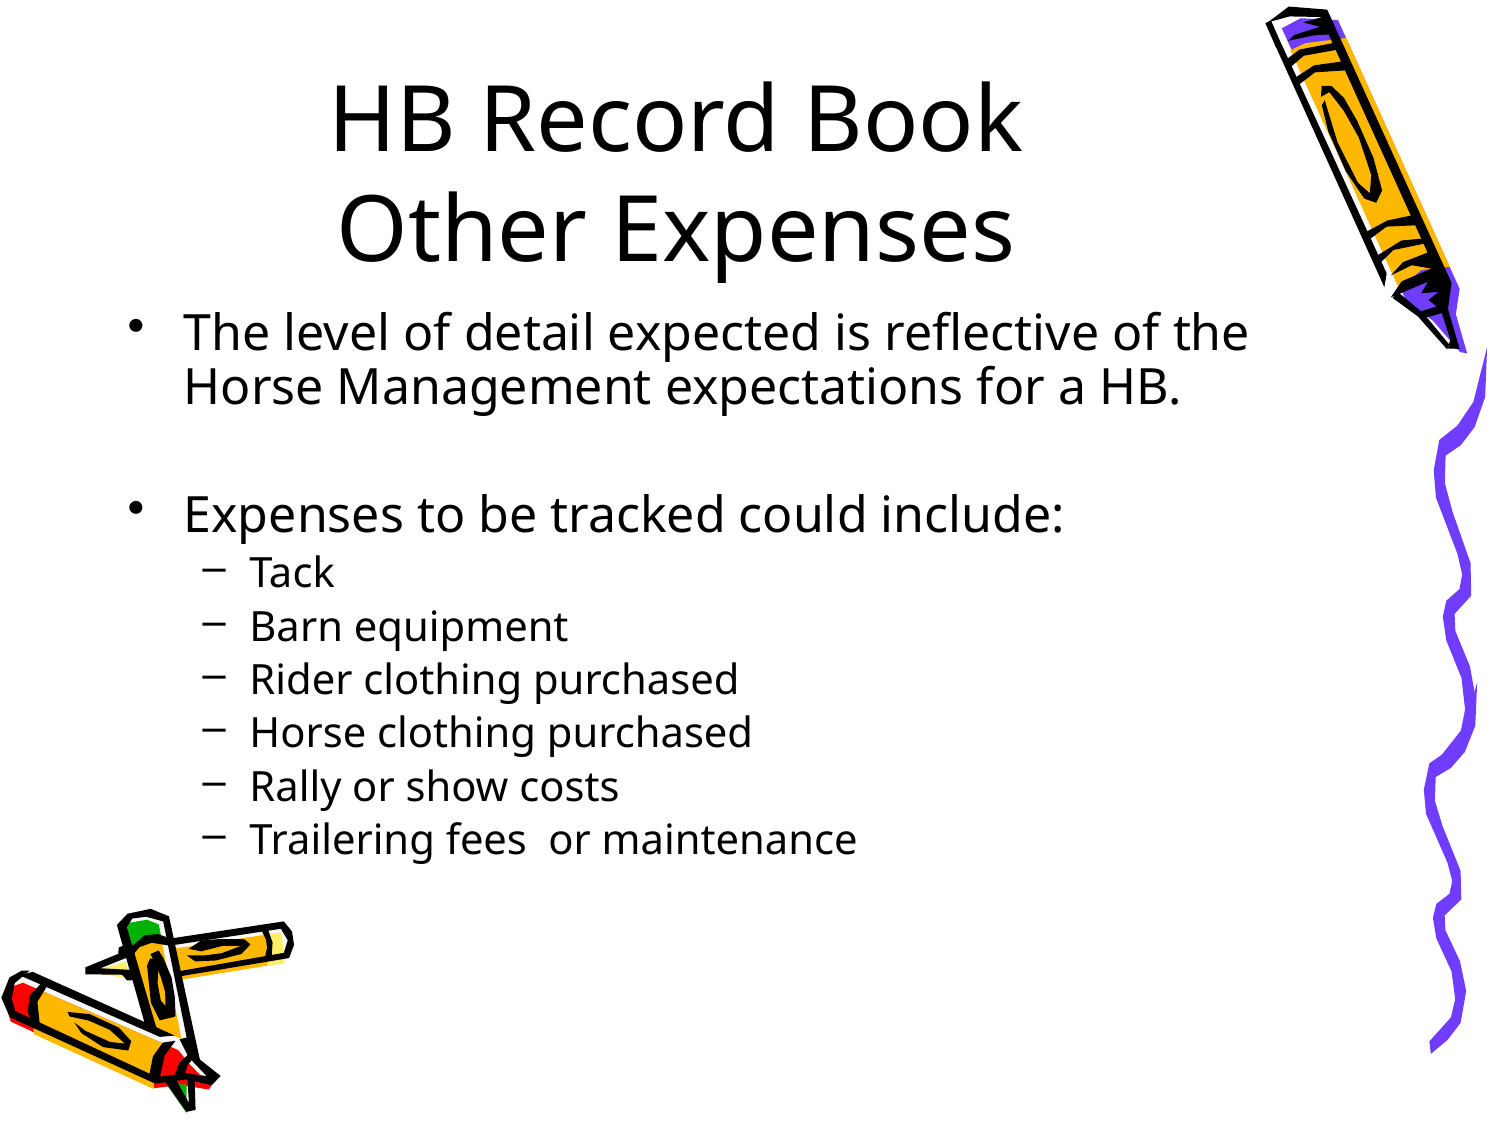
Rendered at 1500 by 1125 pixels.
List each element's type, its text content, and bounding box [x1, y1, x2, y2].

title HB Record Book Other Expenses [112, 24, 1240, 288]
list The level of detail expected is reflective of the Horse Management expectations for a HB. Expenses to be tracked could include: Tack Barn equipment Rider clothing purchased Horse clothing purchased Rally or show costs Trailering fees or maintenance [112, 299, 1375, 900]
